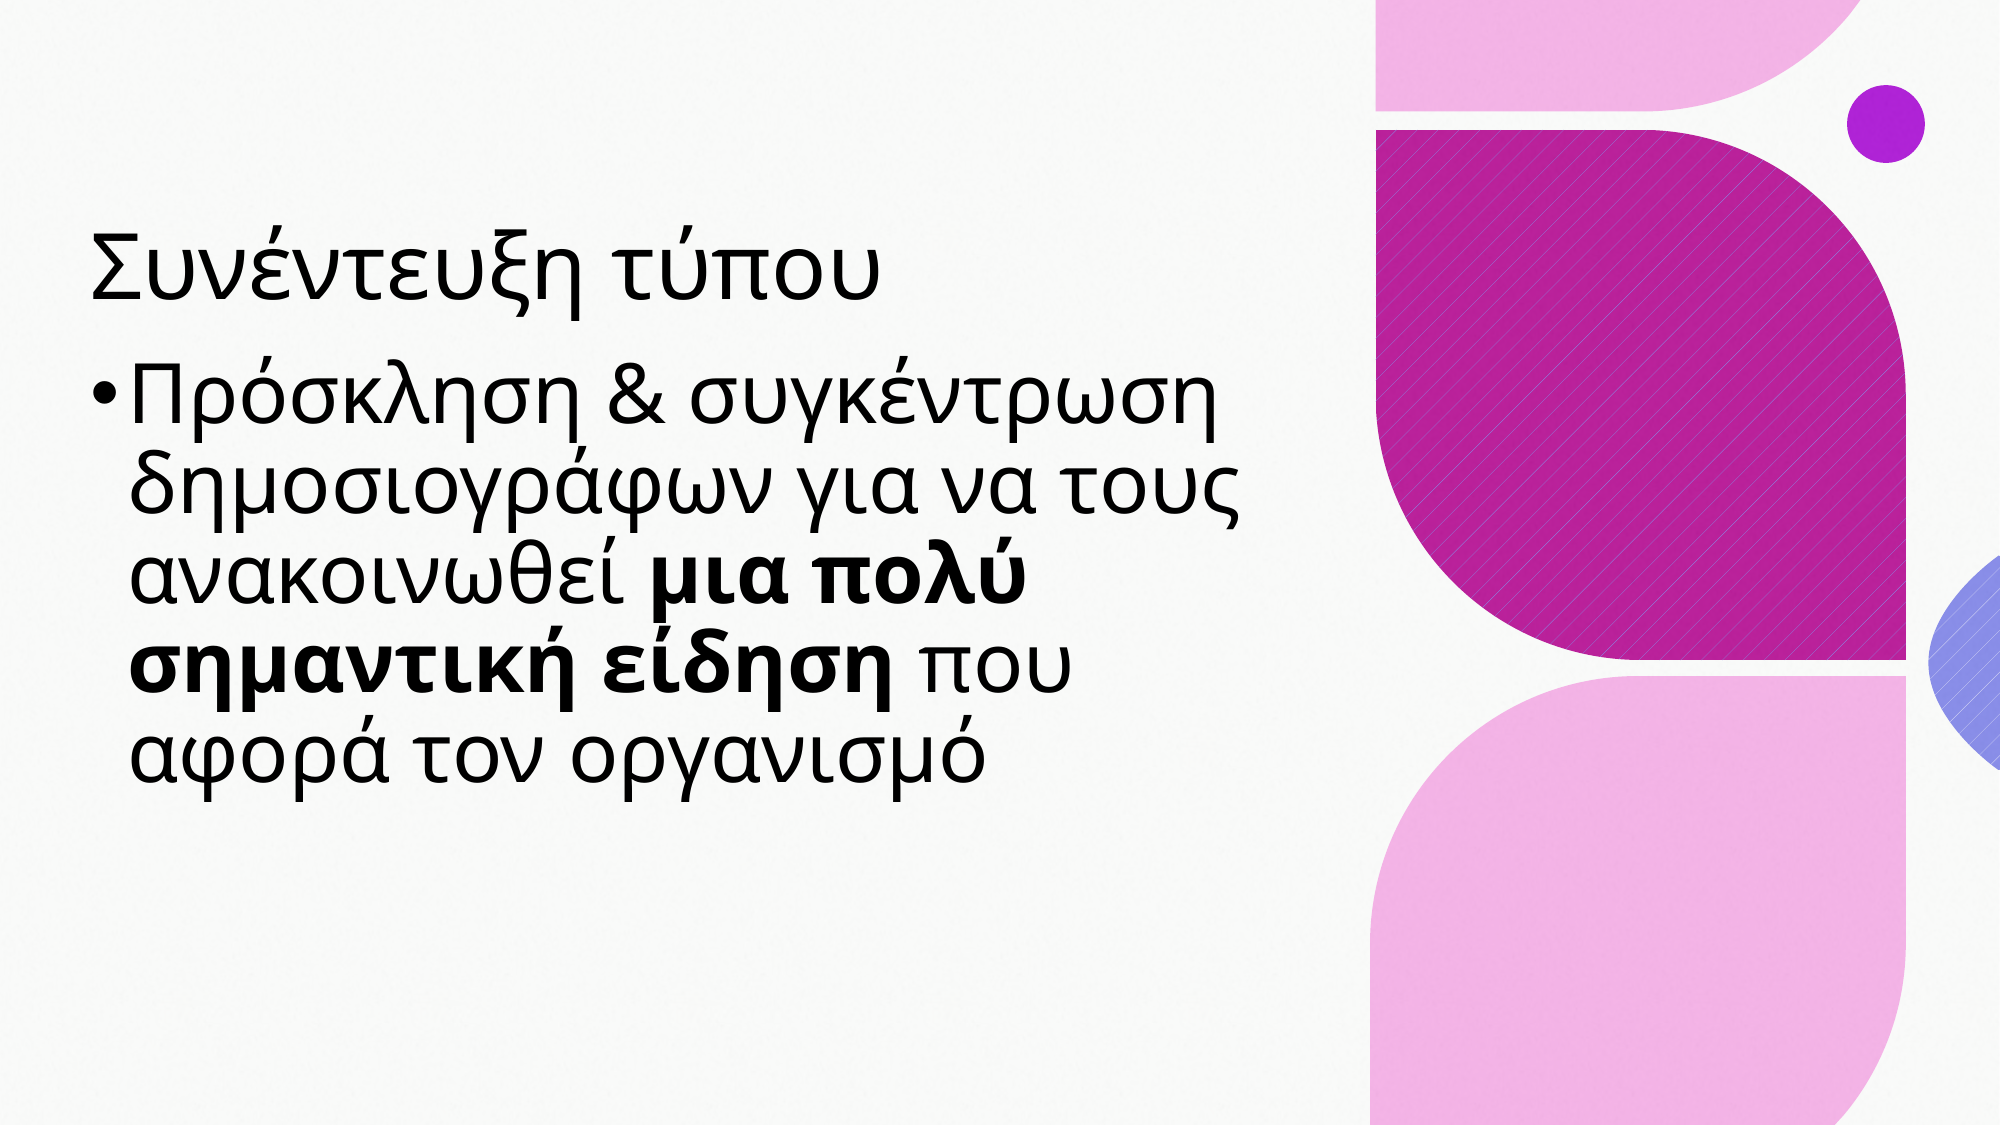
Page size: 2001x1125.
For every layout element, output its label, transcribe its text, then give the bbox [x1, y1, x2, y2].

title Συνέντευξη τύπου [75, 109, 1336, 327]
list Πρόσκληση & συγκέντρωση δημοσιογράφων για να τους ανακοινωθεί μια πολύ σημαντική είδηση που αφορά τον οργανισμό [75, 343, 1336, 1014]
